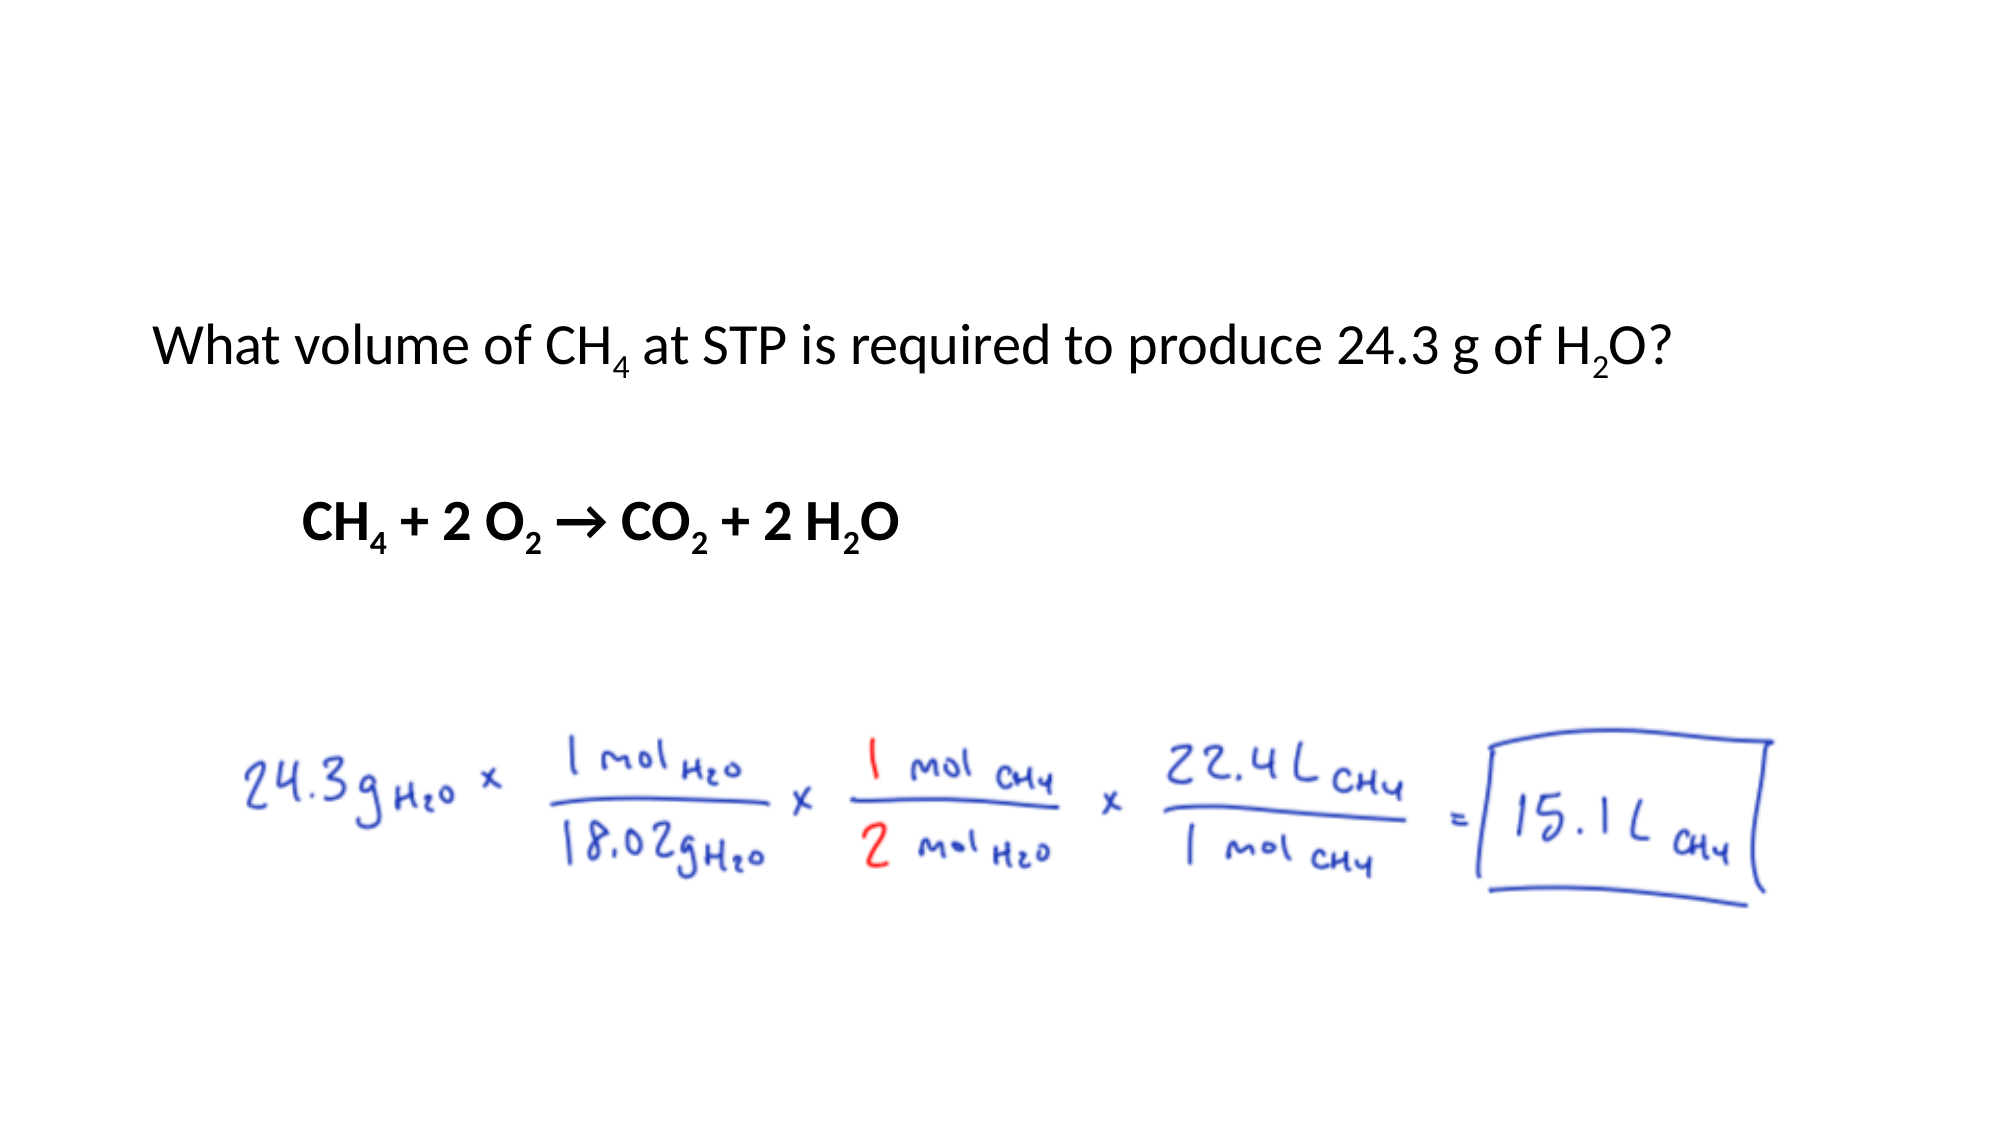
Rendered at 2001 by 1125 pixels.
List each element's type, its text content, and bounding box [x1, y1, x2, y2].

list What volume of CH4 at STP is required to produce 24.3 g of H2O? CH4 + 2 O2 → CO2 + 2 H2O [137, 299, 1863, 1014]
picture [168, 656, 1832, 969]
